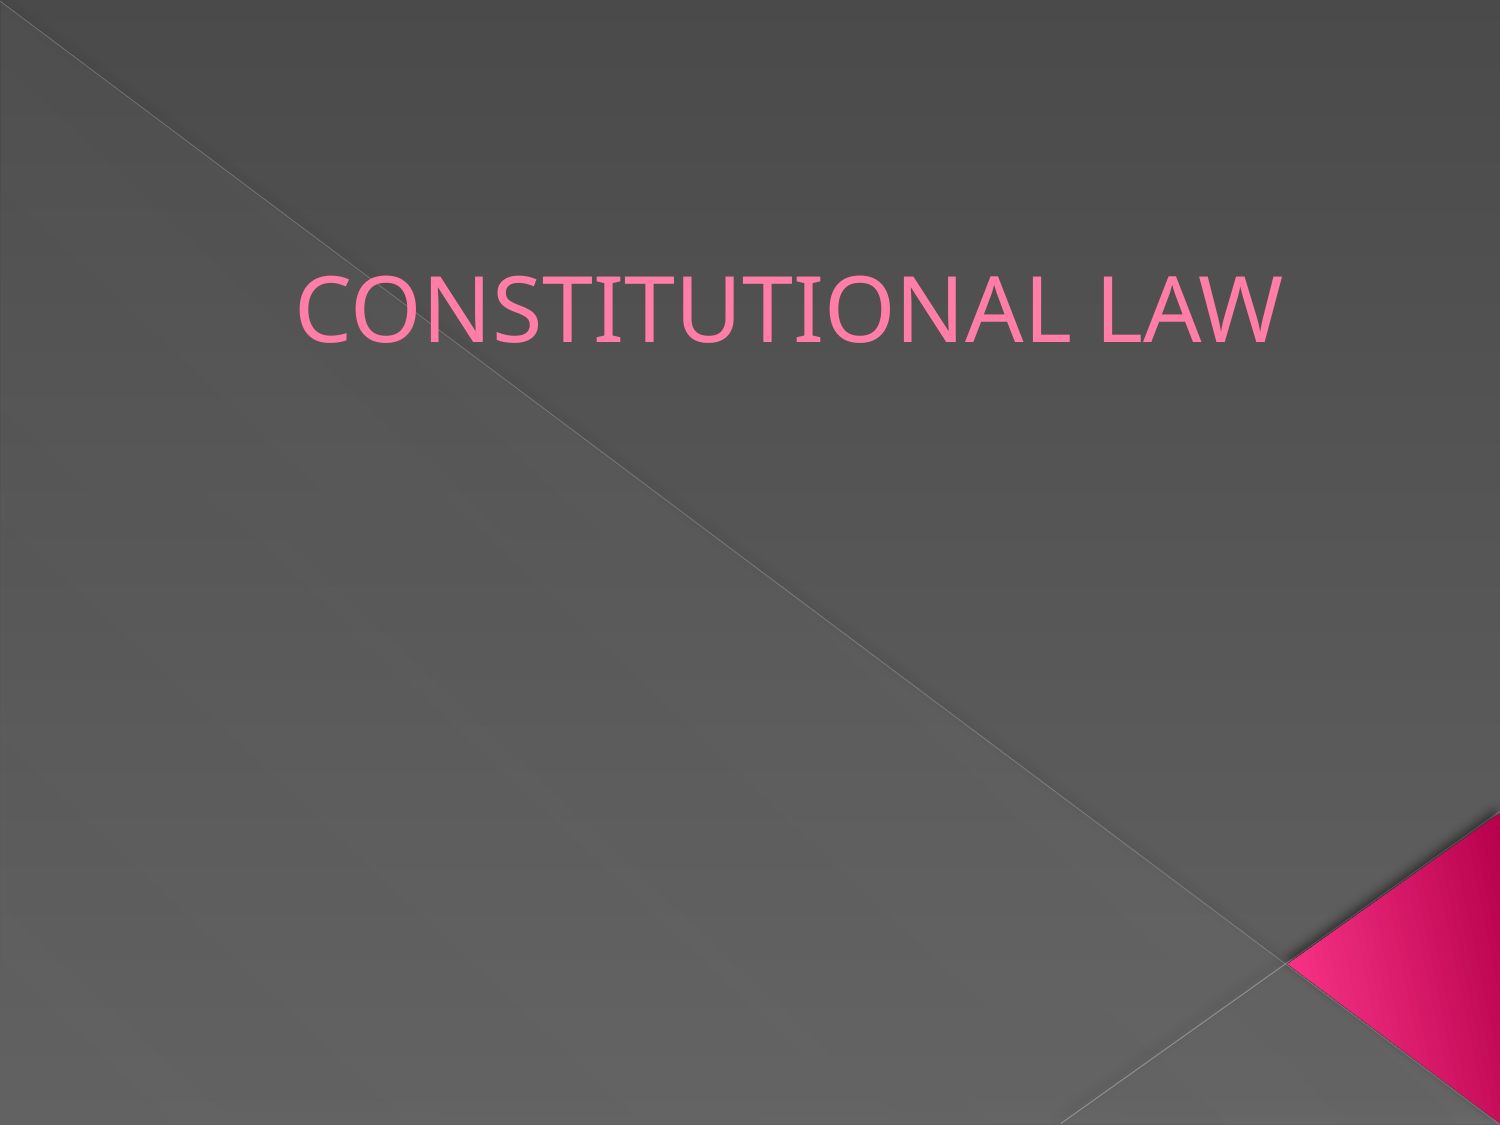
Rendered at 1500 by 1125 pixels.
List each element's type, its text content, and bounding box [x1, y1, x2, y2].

title CONSTITUTIONAL LAW [88, 127, 1412, 369]
